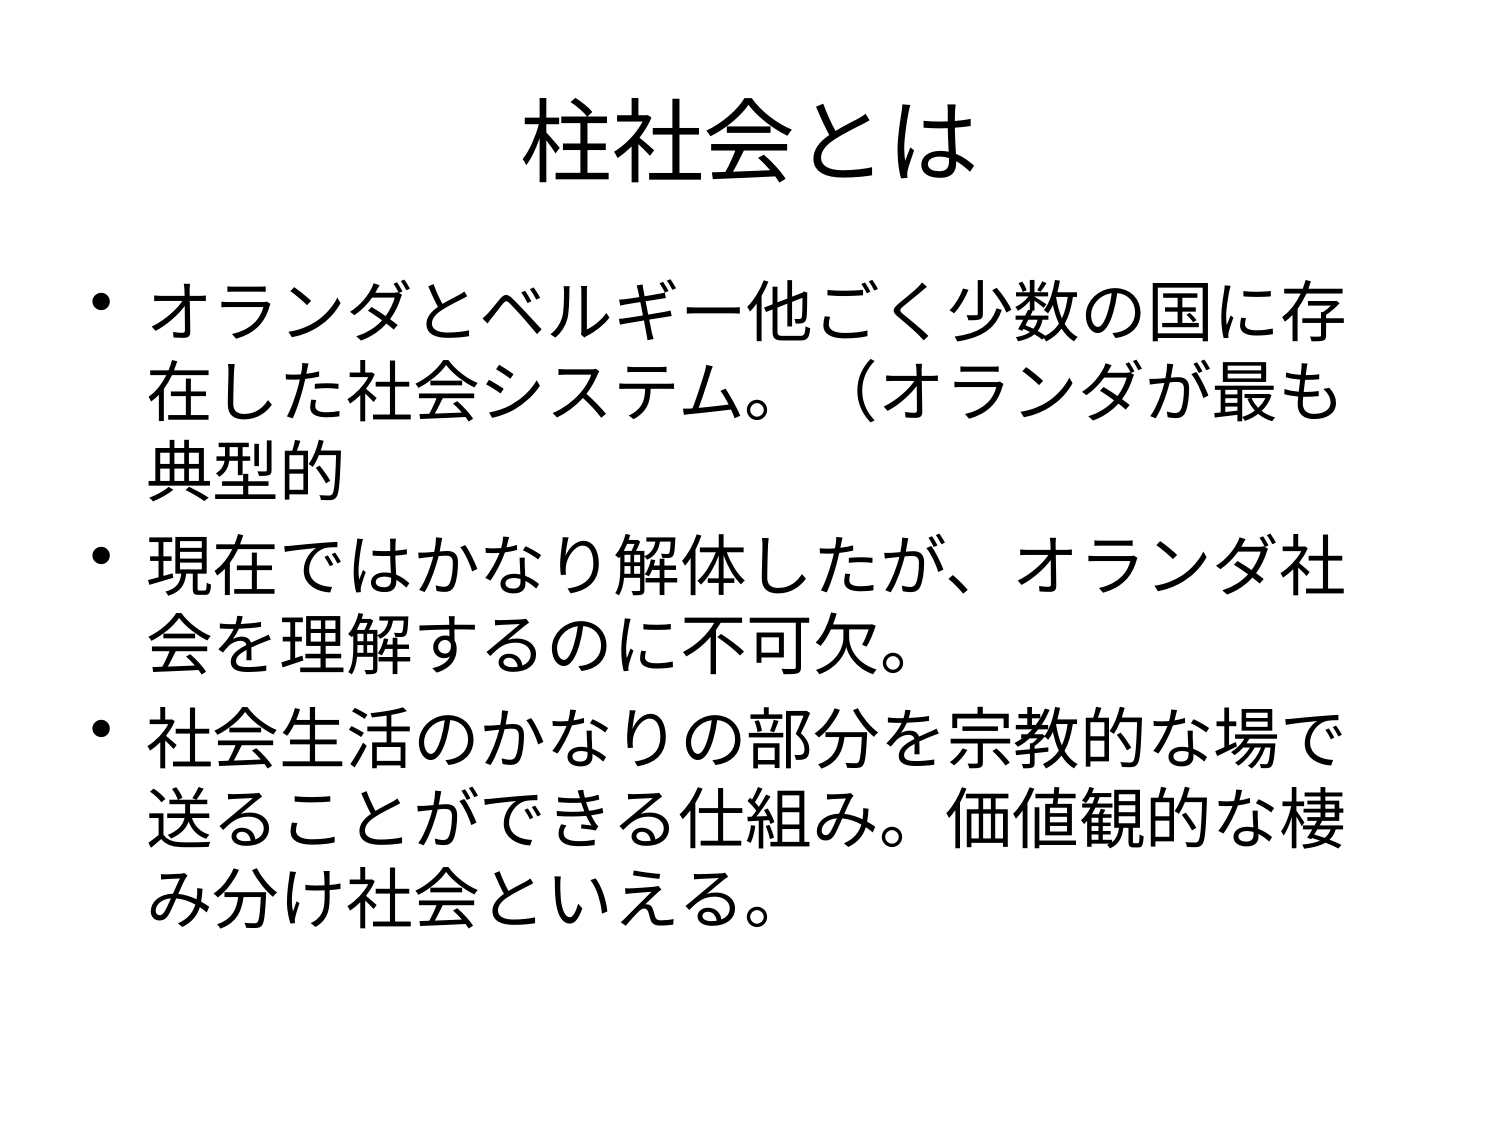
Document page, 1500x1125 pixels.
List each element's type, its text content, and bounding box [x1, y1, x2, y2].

list オランダとベルギー他ごく少数の国に存在した社会システム。（オランダが最も典型的 現在ではかなり解体したが、オランダ社会を理解するのに不可欠。 社会生活のかなりの部分を宗教的な場で送ることができる仕組み。価値観的な棲み分け社会といえる。 [75, 262, 1425, 1005]
title 柱社会とは [75, 45, 1425, 233]
